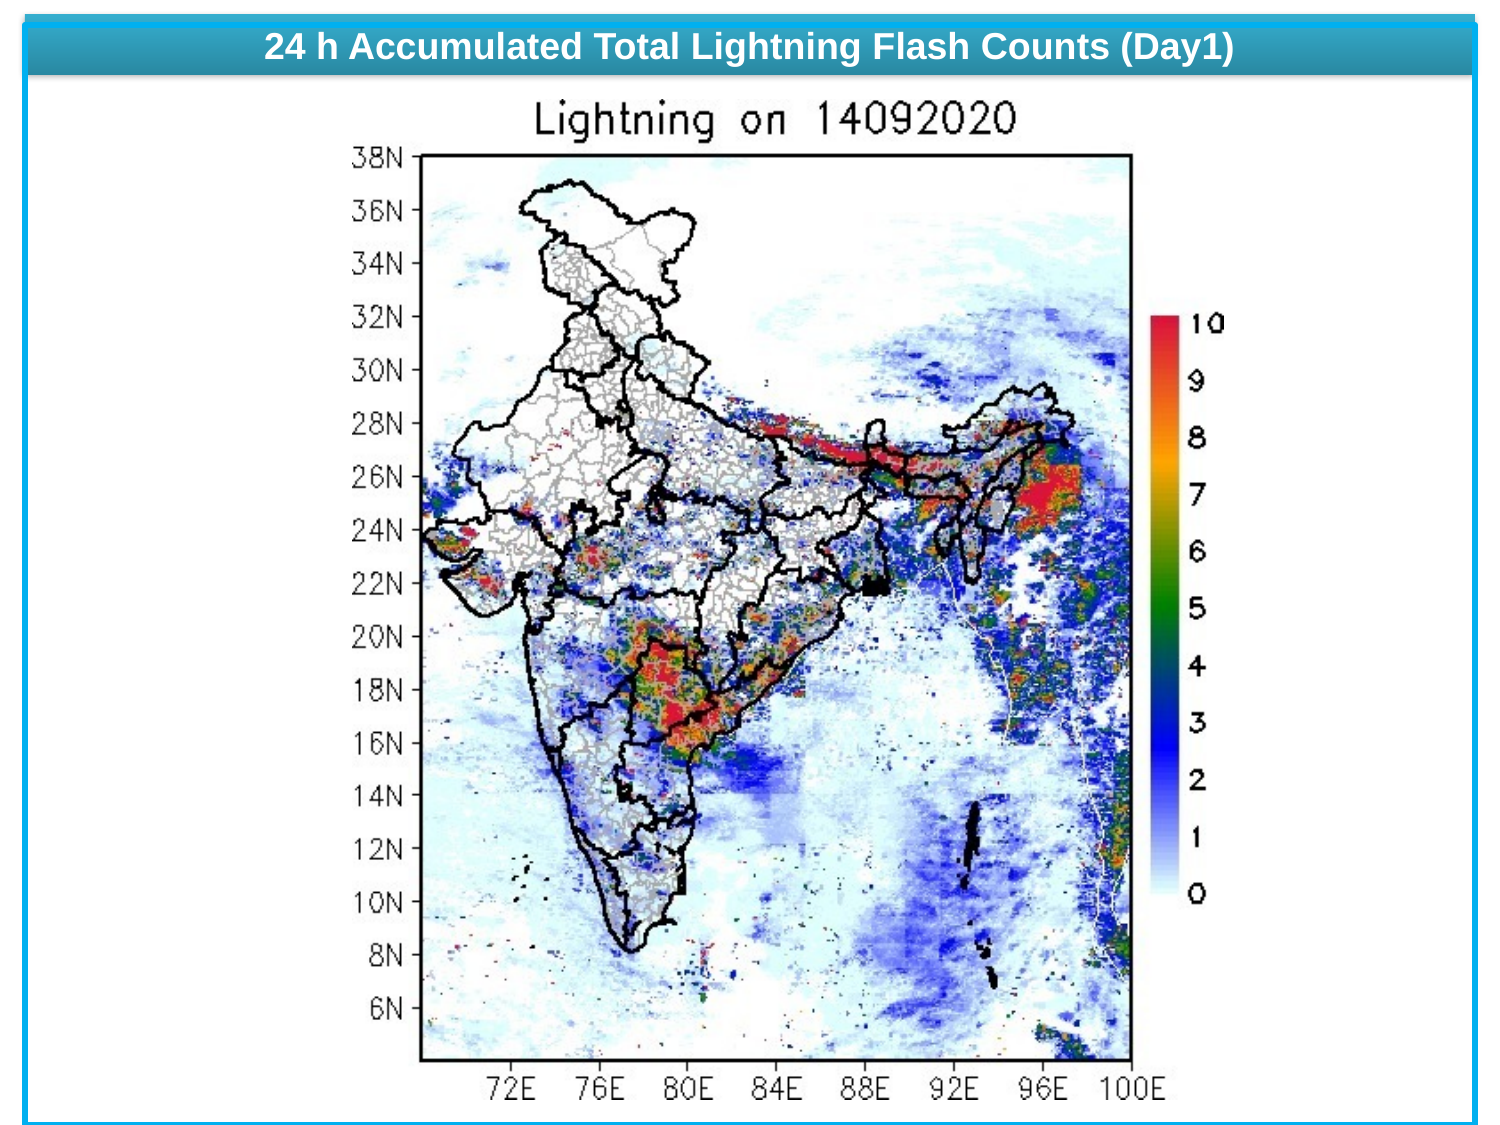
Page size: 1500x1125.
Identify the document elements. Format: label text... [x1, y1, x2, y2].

text_box 24 h Accumulated Total Lightning Flash Counts (Day1) [24, 14, 1475, 23]
text_box [23, 23, 1477, 1125]
picture [352, 99, 1224, 1101]
